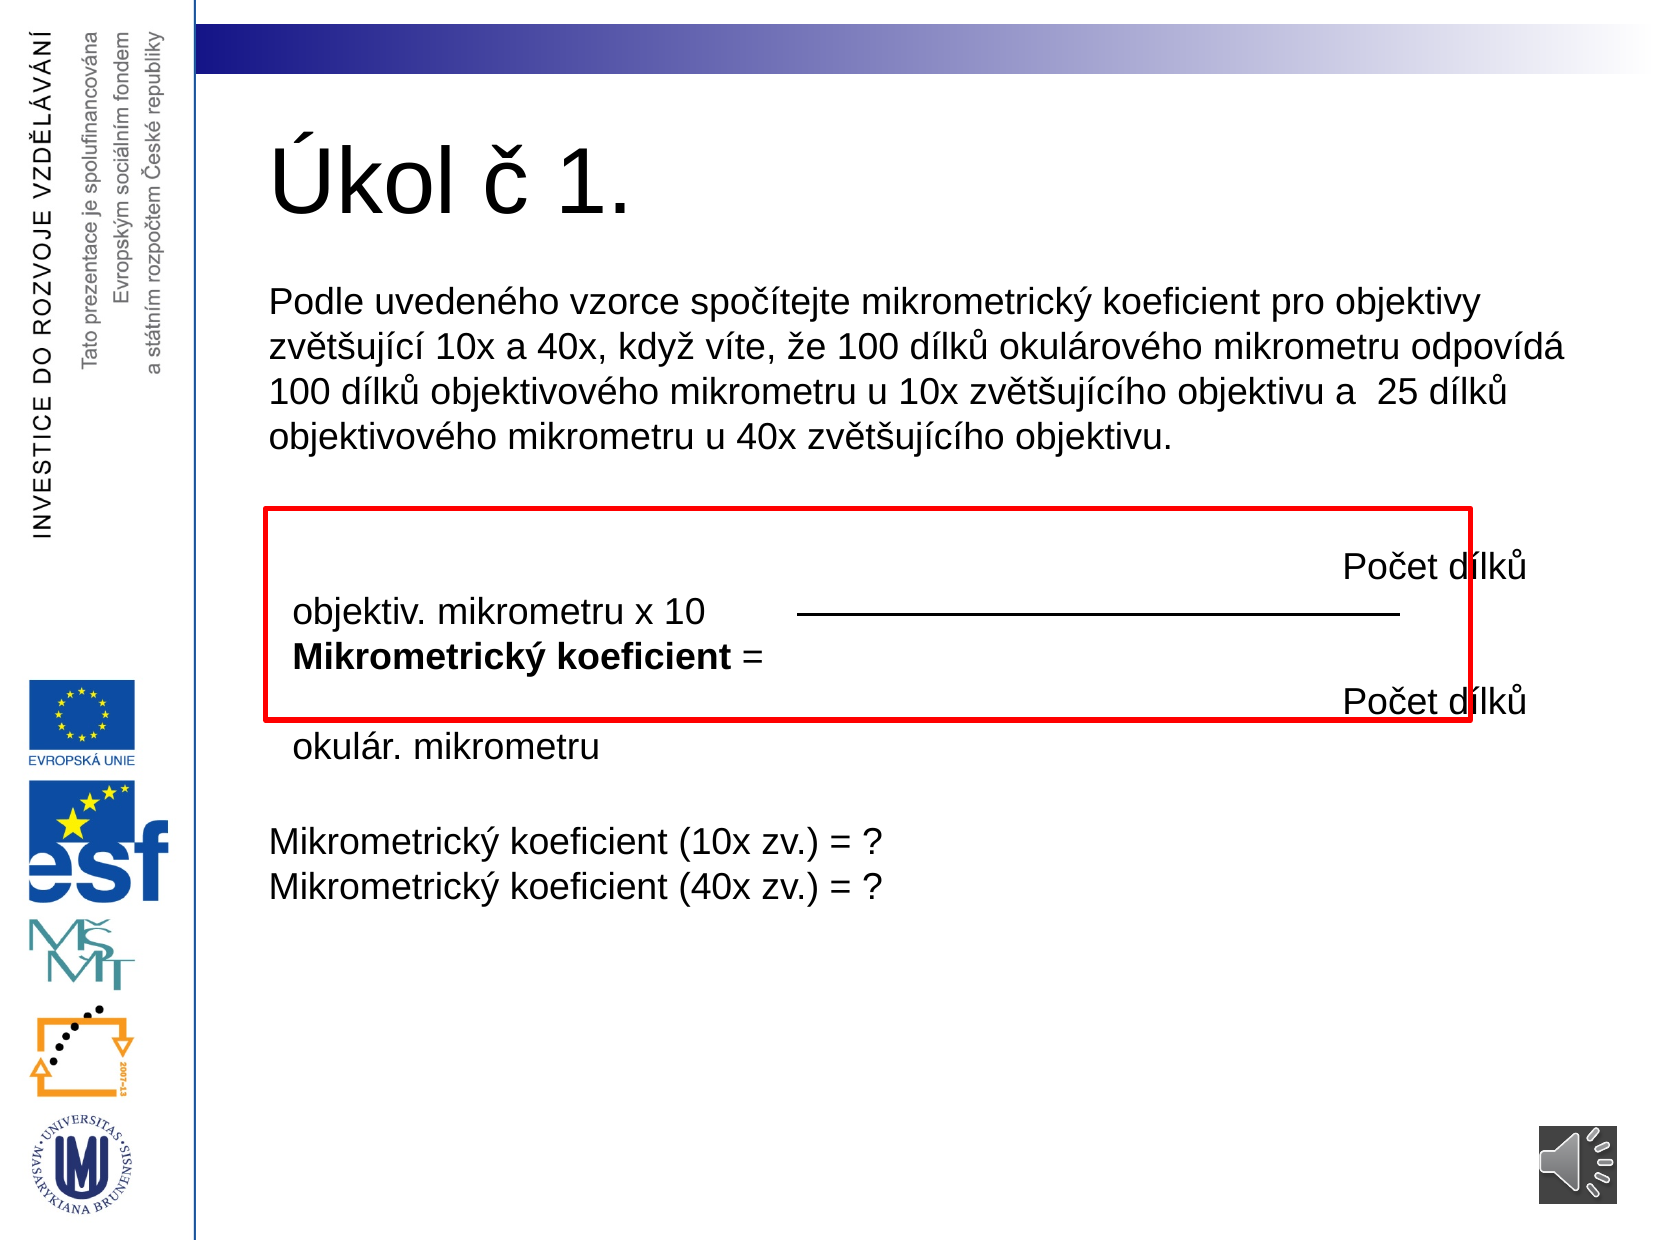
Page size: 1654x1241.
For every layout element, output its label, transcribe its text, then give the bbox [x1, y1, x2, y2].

picture [1537, 1124, 1619, 1205]
picture [0, 0, 196, 1240]
text_box Úkol č 1. Podle uvedeného vzorce spočítejte mikrometrický koeficient pro objektivy zvětšující 10x a 40x, když víte, že 100 dílků okulárového mikrometru odpovídá 100 dílků objektivového mikrometru u 10x zvětšujícího objektivu a 25 dílků objektivového mikrometru u 40x zvětšujícího objektivu. Mikrometrický koeficient (10x zv.) = ? Mikrometrický koeficient (40x zv.) = ? [253, 112, 1589, 910]
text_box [265, 508, 1577, 721]
